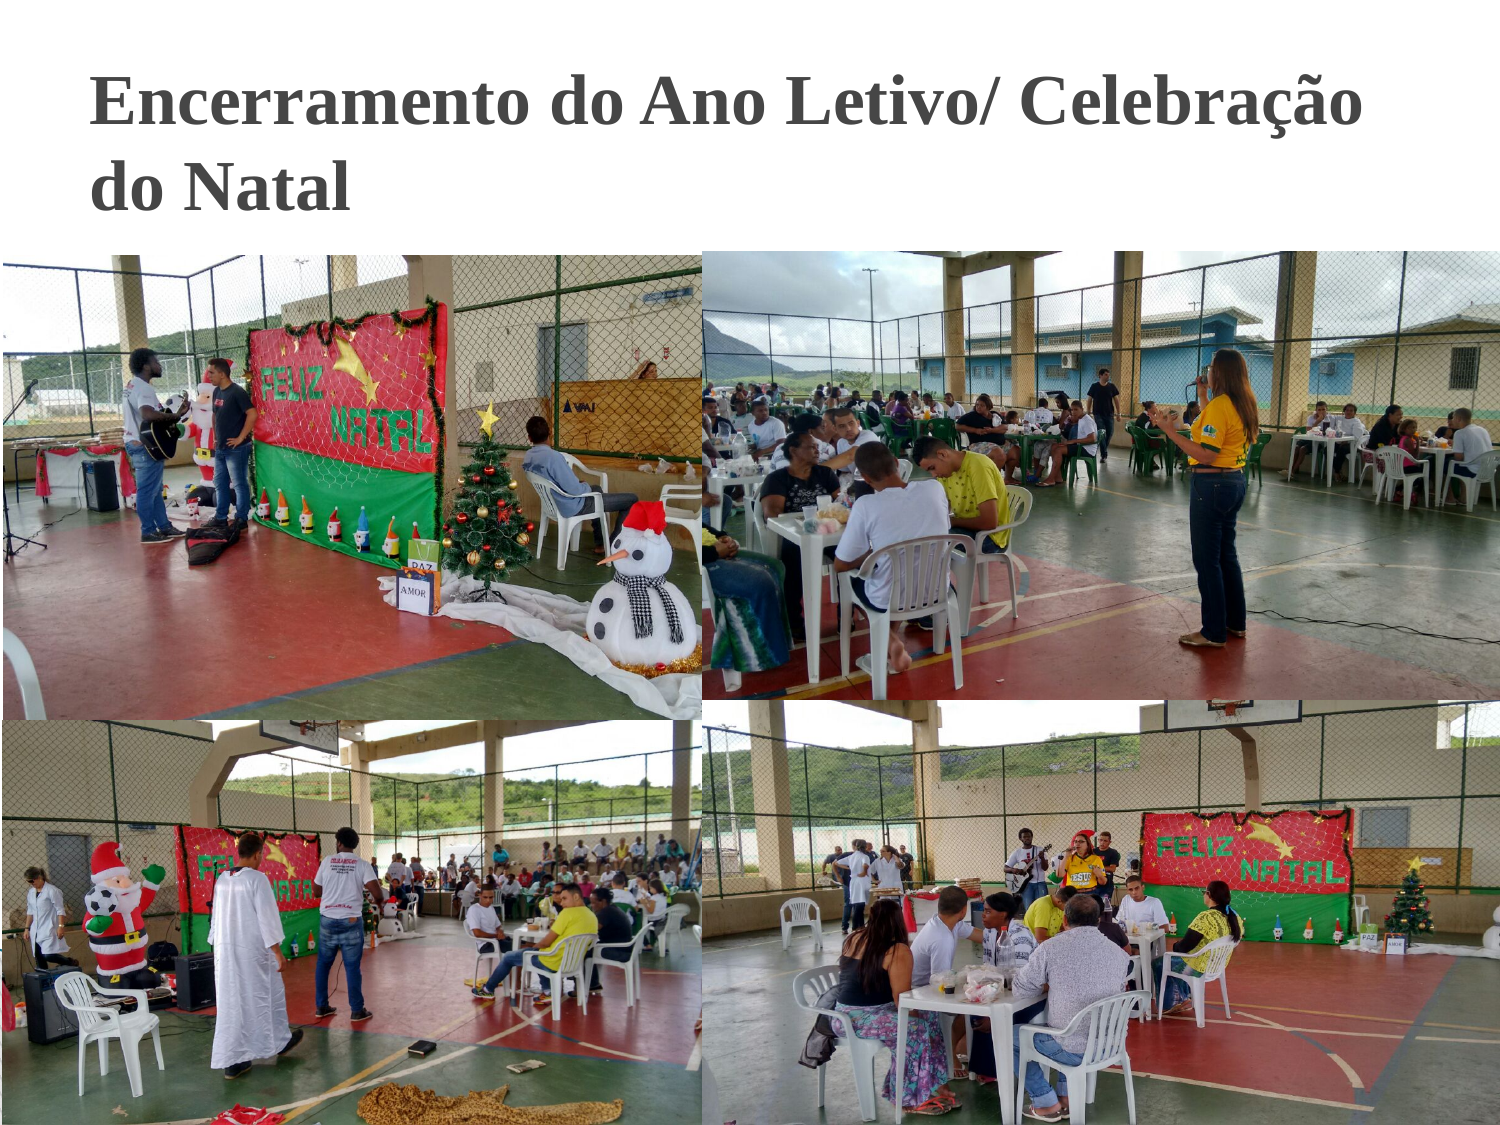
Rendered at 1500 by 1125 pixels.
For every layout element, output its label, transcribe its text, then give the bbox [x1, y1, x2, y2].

picture [2, 250, 1500, 1125]
title Encerramento do Ano Letivo/ Celebração do Natal [75, 45, 1425, 233]
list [3, 255, 698, 720]
